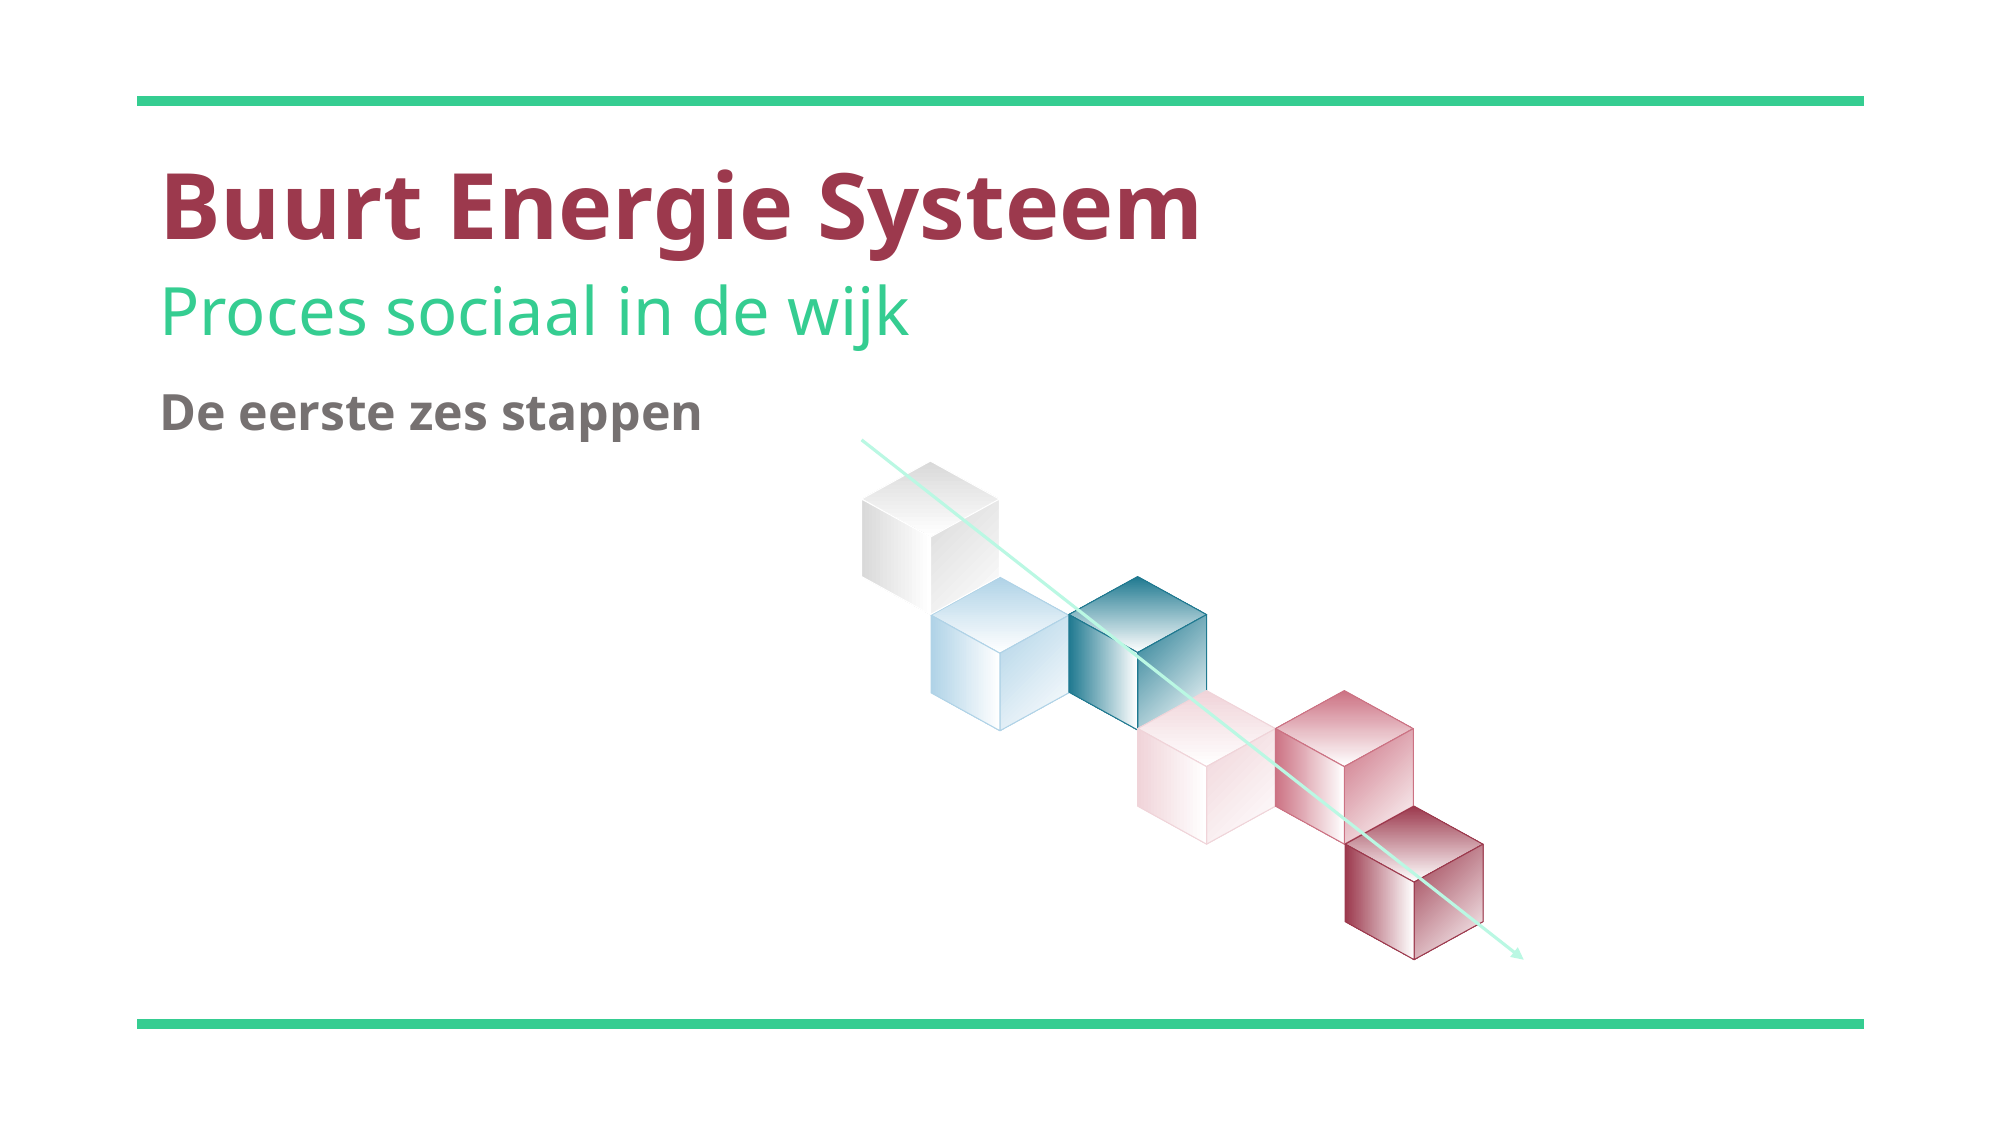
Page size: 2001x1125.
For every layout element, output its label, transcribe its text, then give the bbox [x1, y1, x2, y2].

text_box De eerste zes stappen [144, 372, 1223, 448]
text_box Proces sociaal in de wijk [144, 265, 1223, 356]
text_box Buurt Energie Systeem [144, 140, 1313, 265]
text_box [861, 439, 1524, 960]
